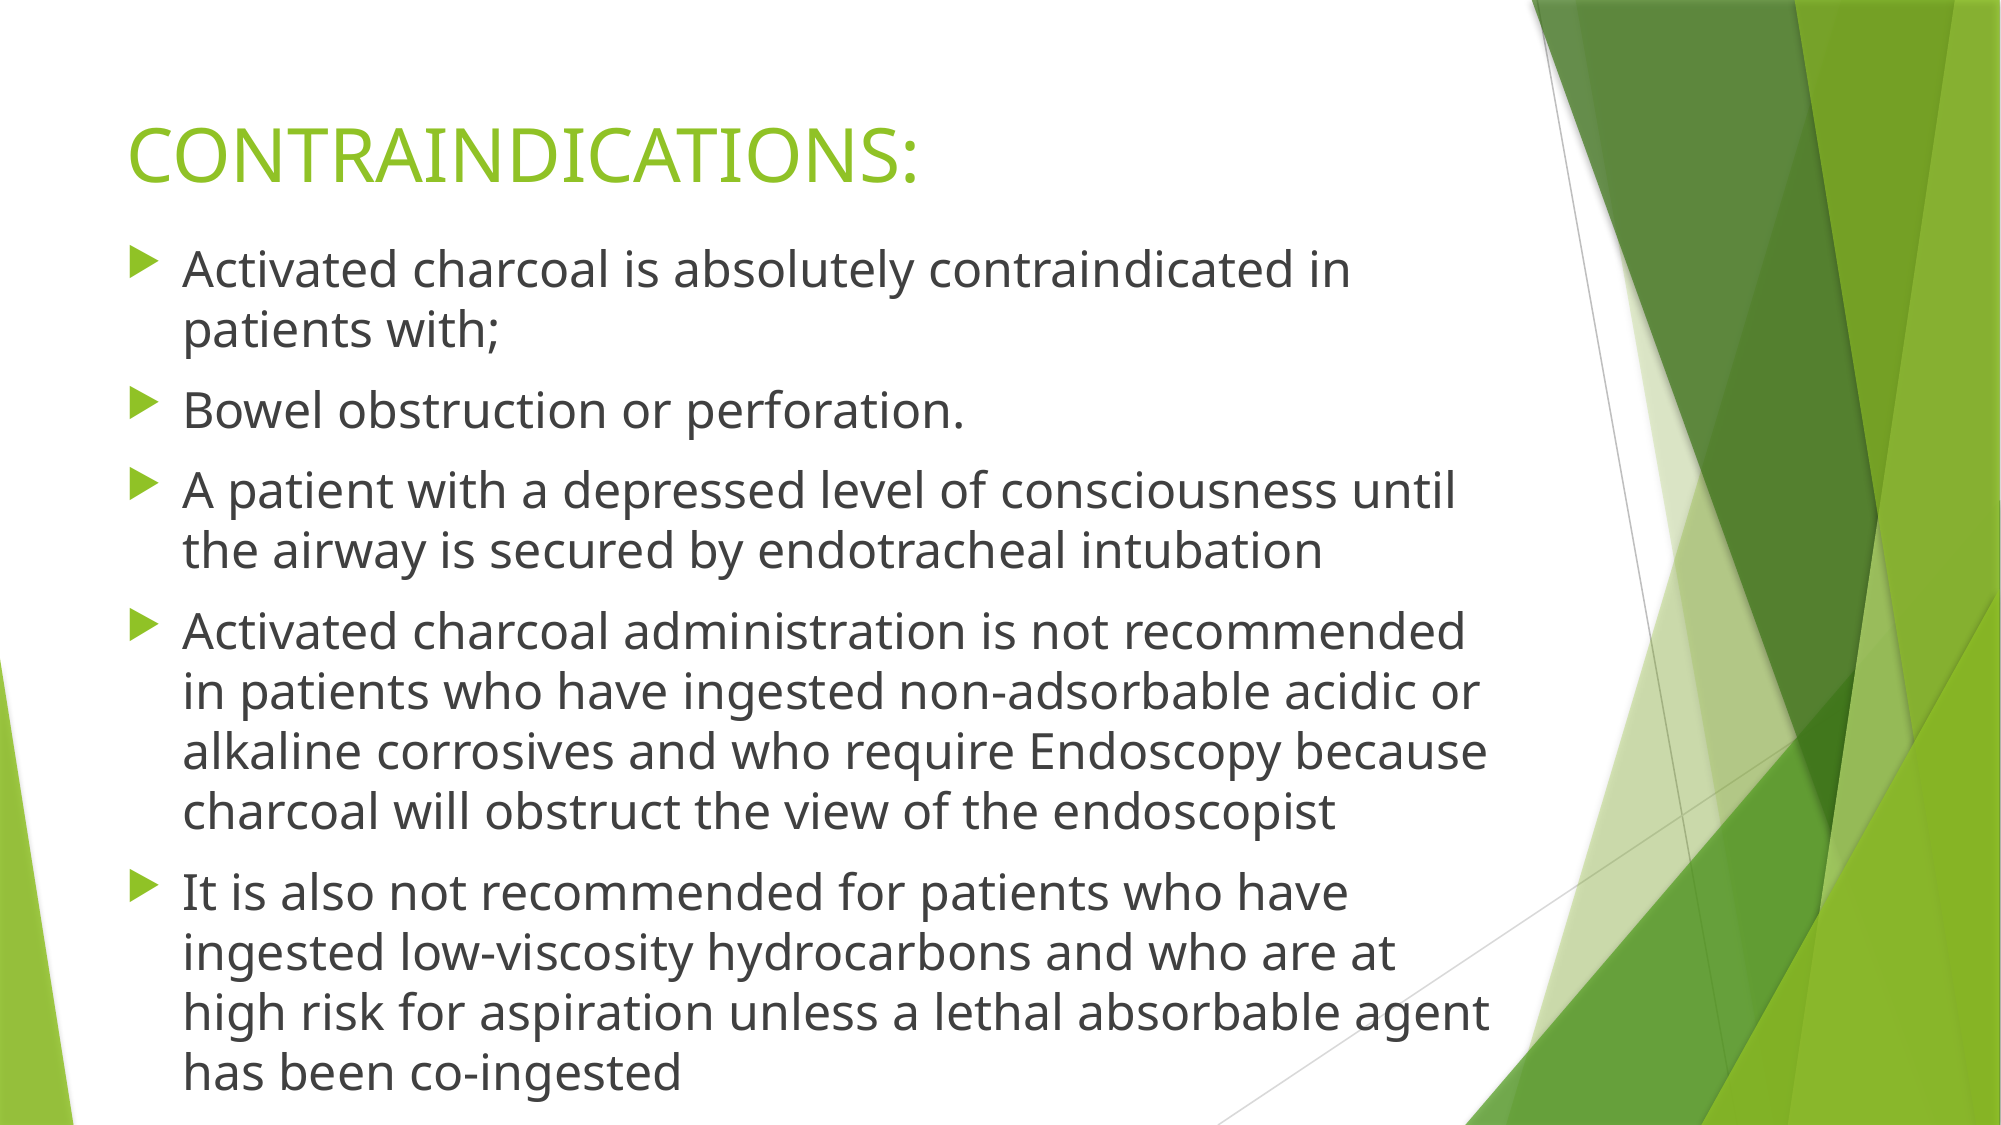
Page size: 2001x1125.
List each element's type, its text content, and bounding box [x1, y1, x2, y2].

title CONTRAINDICATIONS: [111, 99, 1522, 229]
list Activated charcoal is absolutely contraindicated in patients with; Bowel obstruction or perforation. A patient with a depressed level of consciousness until the airway is secured by endotracheal intubation Activated charcoal administration is not recommended in patients who have ingested non-adsorbable acidic or alkaline corrosives and who require Endoscopy because charcoal will obstruct the view of the endoscopist It is also not recommended for patients who have ingested low-viscosity hydrocarbons and who are at high risk for aspiration unless a lethal absorbable agent has been co-ingested [111, 229, 1522, 1105]
